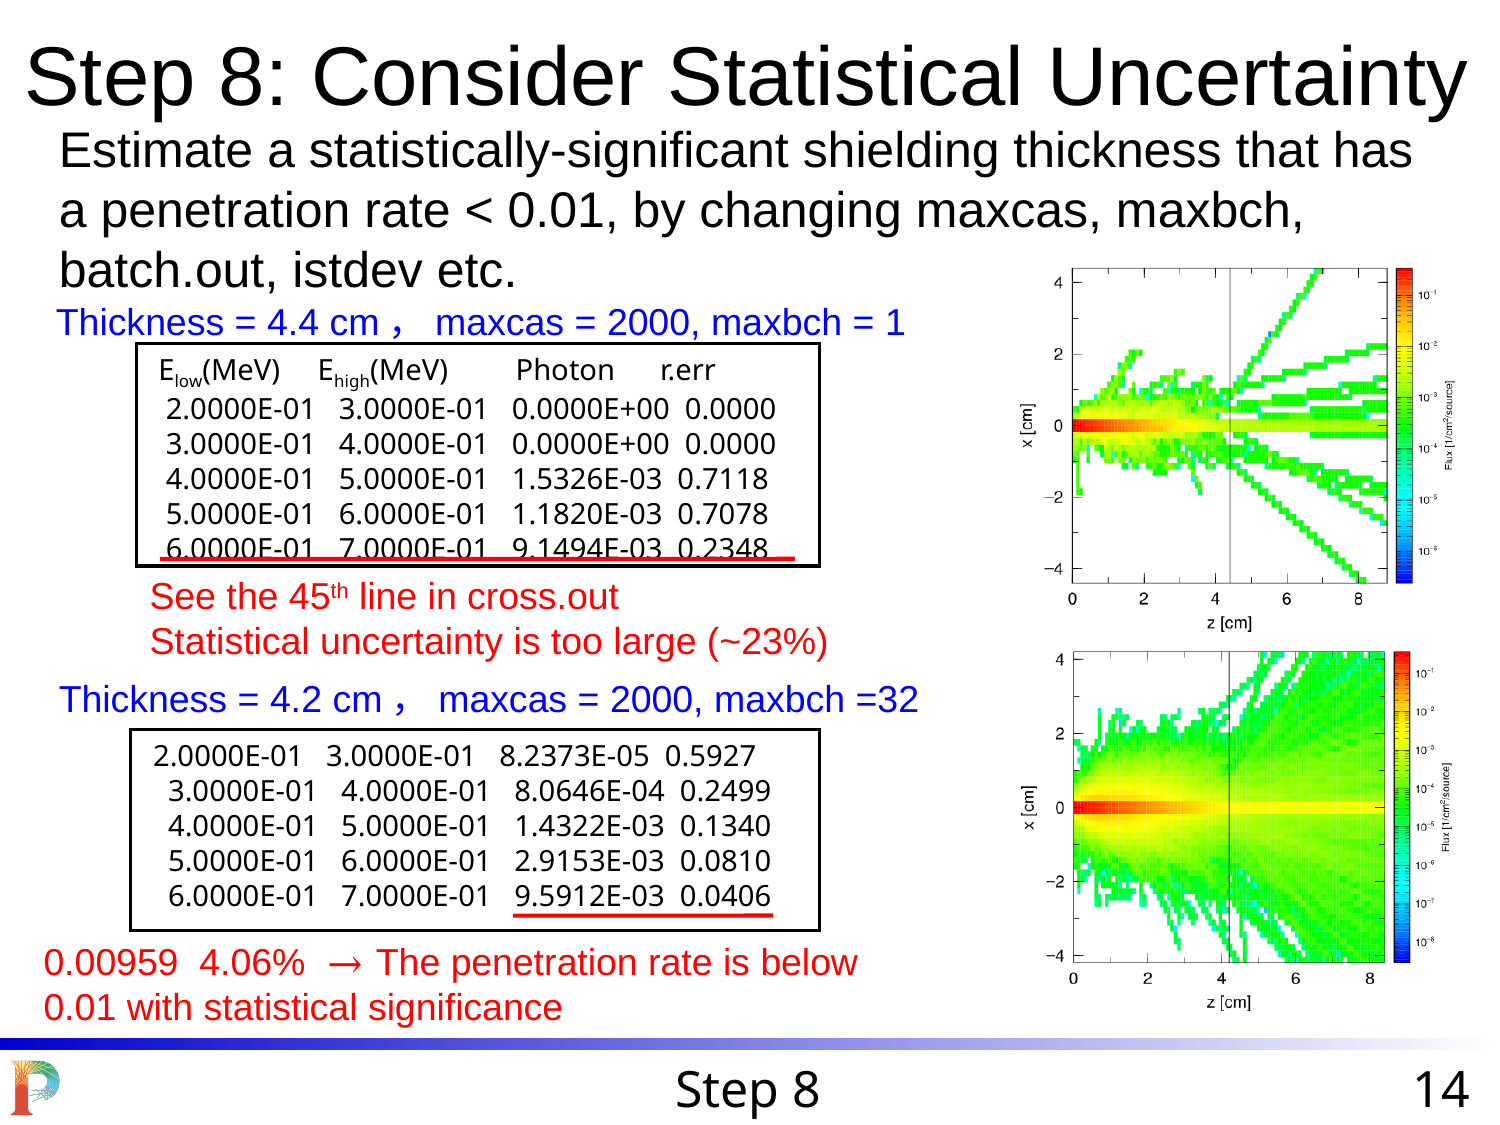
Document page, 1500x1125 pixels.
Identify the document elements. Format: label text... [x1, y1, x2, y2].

text_box Estimate a statistically-significant shielding thickness that has a penetration rate < 0.01, by changing maxcas, maxbch, batch.out, istdev etc. [44, 110, 1456, 306]
picture [1016, 262, 1458, 636]
text_box Thickness = 4.2 cm，maxcas = 2000, maxbch =32 [44, 667, 934, 727]
text_box 2.0000E-01 3.0000E-01 8.2373E-05 0.5927 3.0000E-01 4.0000E-01 8.0646E-04 0.2499 4.0000E-01 5.0000E-01 1.4322E-03 0.1340 5.0000E-01 6.0000E-01 2.9153E-03 0.0810 6.0000E-01 7.0000E-01 9.5912E-03 0.0406 [130, 729, 820, 931]
text_box See the 45th line in cross.out Statistical uncertainty is too large (~23%) [134, 565, 845, 667]
text_box Step 8 [360, 1049, 1136, 1125]
text_box Thickness = 4.4 cm，maxcas = 2000, maxbch = 1 [40, 290, 921, 351]
title Step 8: Consider Statistical Uncertainty [0, 3, 1494, 141]
picture [0, 1050, 70, 1125]
picture [1016, 647, 1458, 1016]
text_box Elow(MeV) Ehigh(MeV) Photon r.err 2.0000E-01 3.0000E-01 0.0000E+00 0.0000 3.0000E-01 4.0000E-01 0.0000E+00 0.0000 4.0000E-01 5.0000E-01 1.5326E-03 0.7118 5.0000E-01 6.0000E-01 1.1820E-03 0.7078 6.0000E-01 7.0000E-01 9.1494E-03 0.2348 [136, 351, 820, 565]
